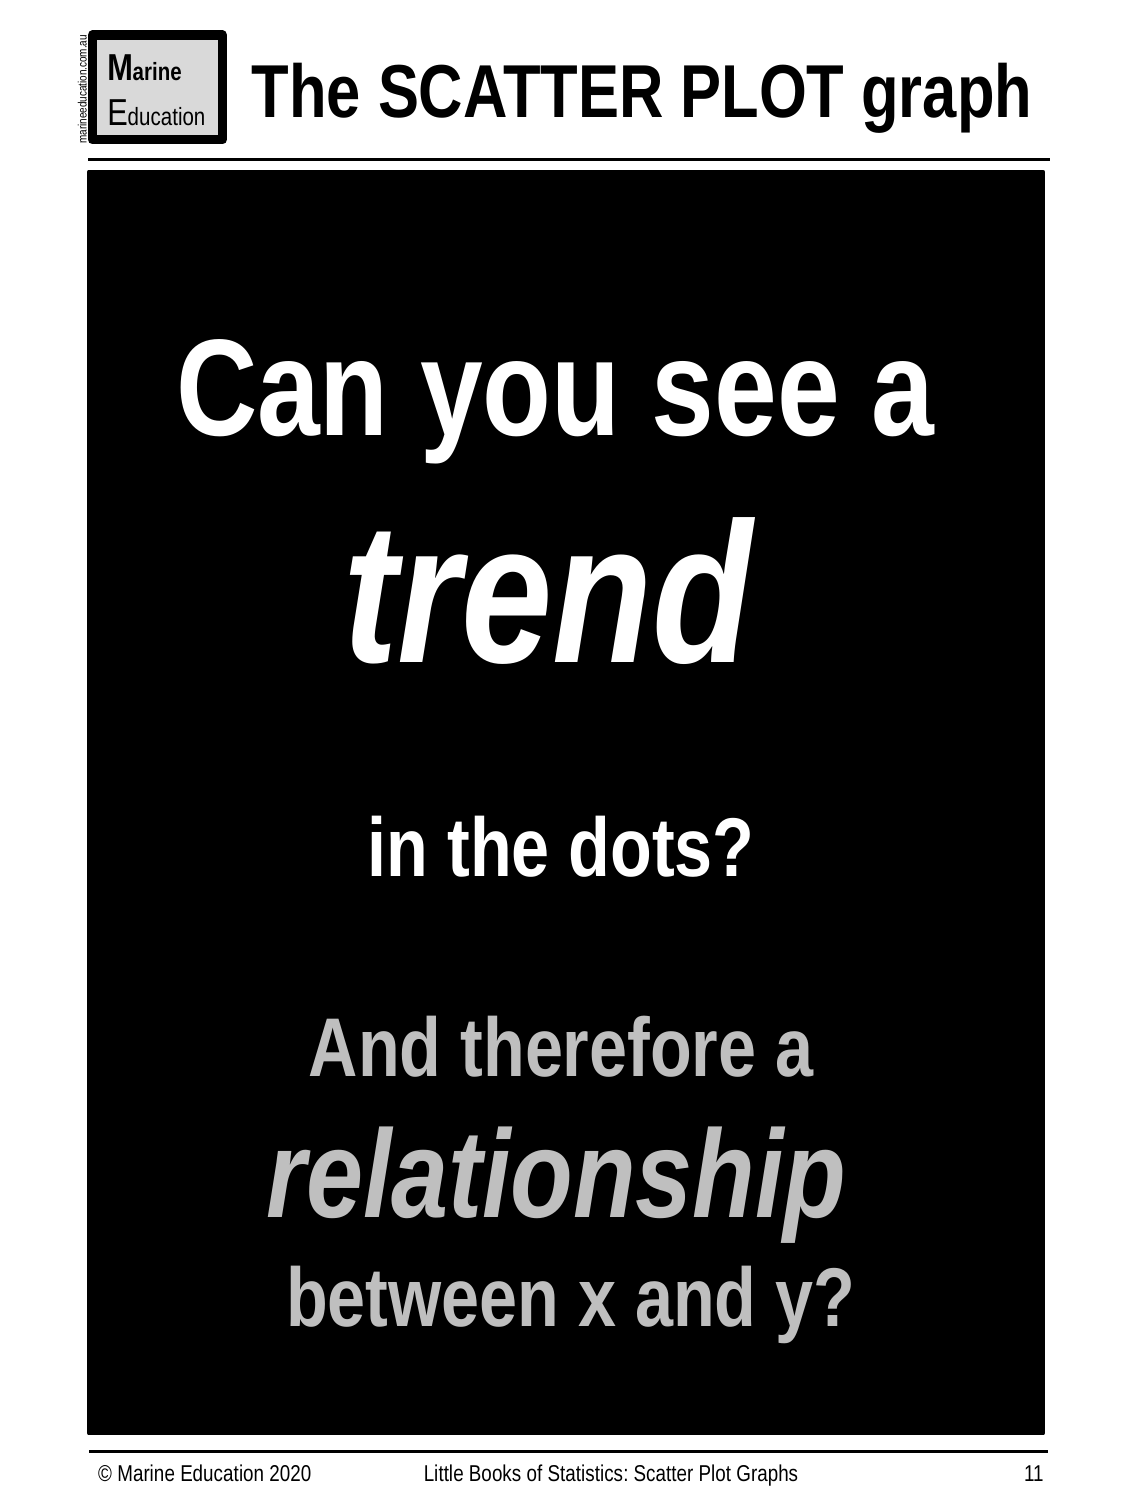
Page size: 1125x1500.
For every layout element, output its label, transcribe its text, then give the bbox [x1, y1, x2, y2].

text_box Marine Education [97, 35, 223, 140]
text_box Little Books of Statistics: Scatter Plot Graphs [445, 1461, 850, 1494]
text_box 11 [900, 1451, 1059, 1494]
text_box marineeducation.com.au [67, 0, 97, 159]
text_box Can you see a trend in the dots? And therefore a relationship between x and y? [95, 170, 1047, 1380]
text_box [87, 170, 1045, 1435]
text_box The SCATTER PLOT graph [234, 35, 1050, 140]
text_box © Marine Education 2020 [83, 1451, 445, 1500]
text_box [88, 1452, 445, 1459]
text_box [900, 1453, 1048, 1459]
